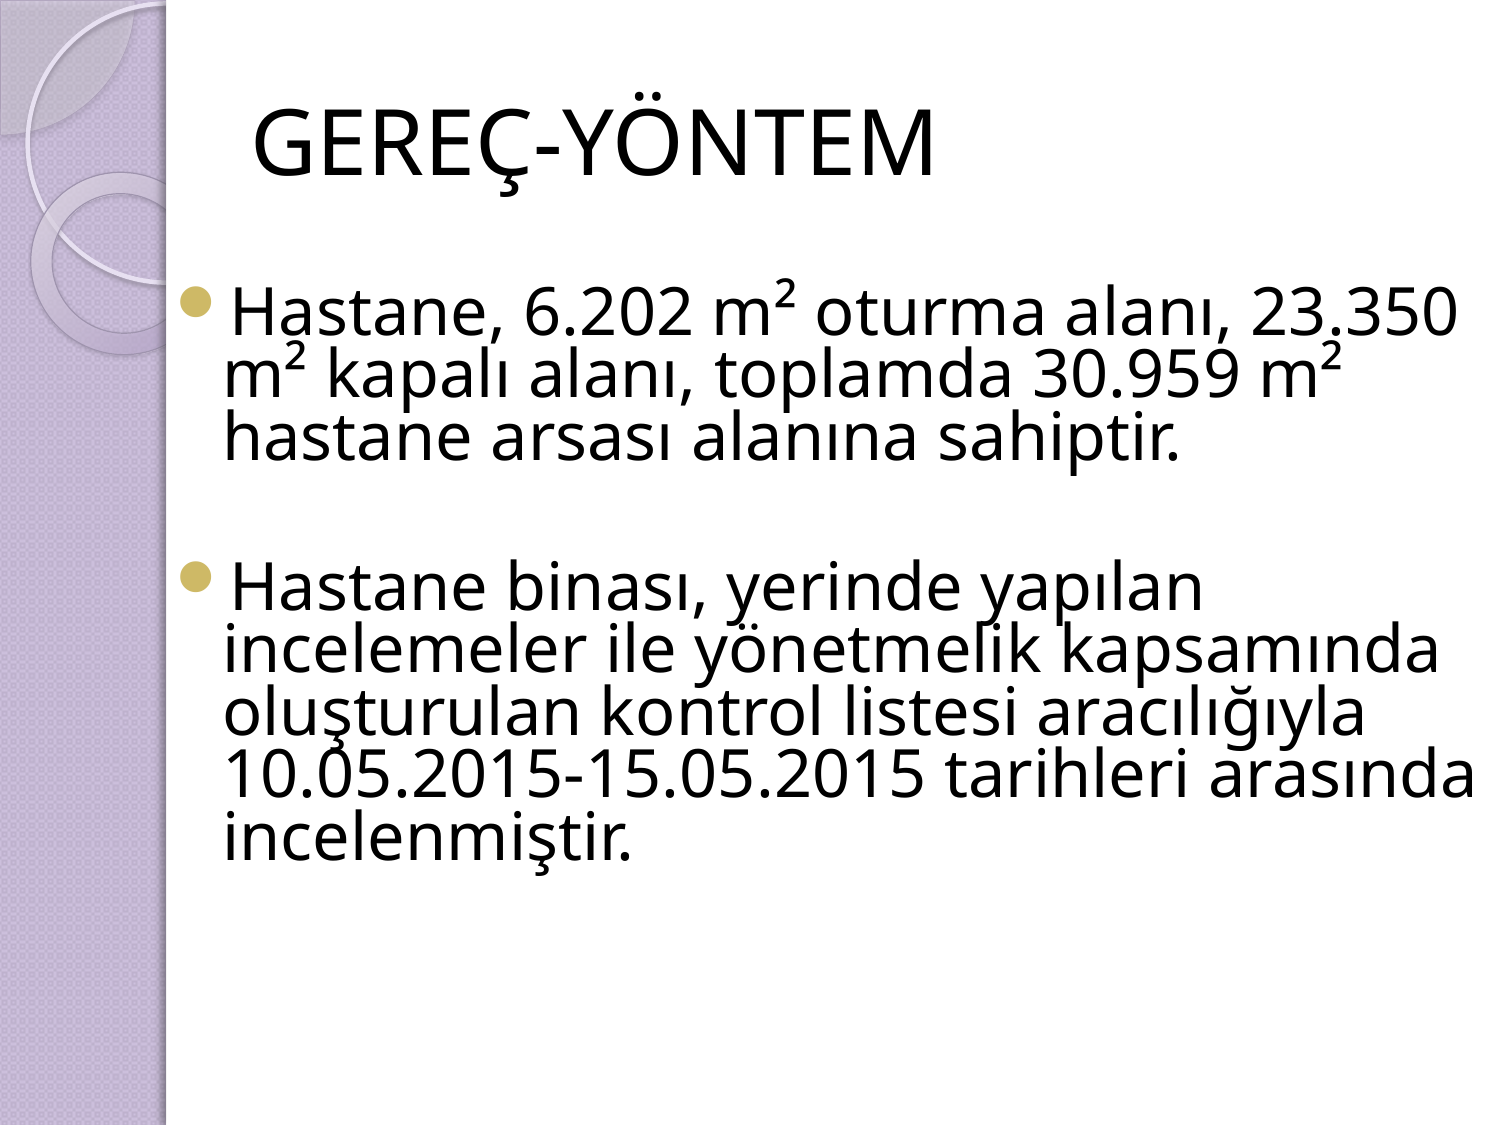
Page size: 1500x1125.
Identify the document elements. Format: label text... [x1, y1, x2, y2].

list Hastane, 6.202 m² oturma alanı, 23.350 m² kapalı alanı, toplamda 30.959 m² hastane arsası alanına sahiptir. Hastane binası, yerinde yapılan incelemeler ile yönetmelik kapsamında oluşturulan kontrol listesi aracılığıyla 10.05.2015-15.05.2015 tarihleri arasında incelenmiştir. [147, 278, 1500, 1049]
title GEREÇ-YÖNTEM [235, 45, 1466, 233]
